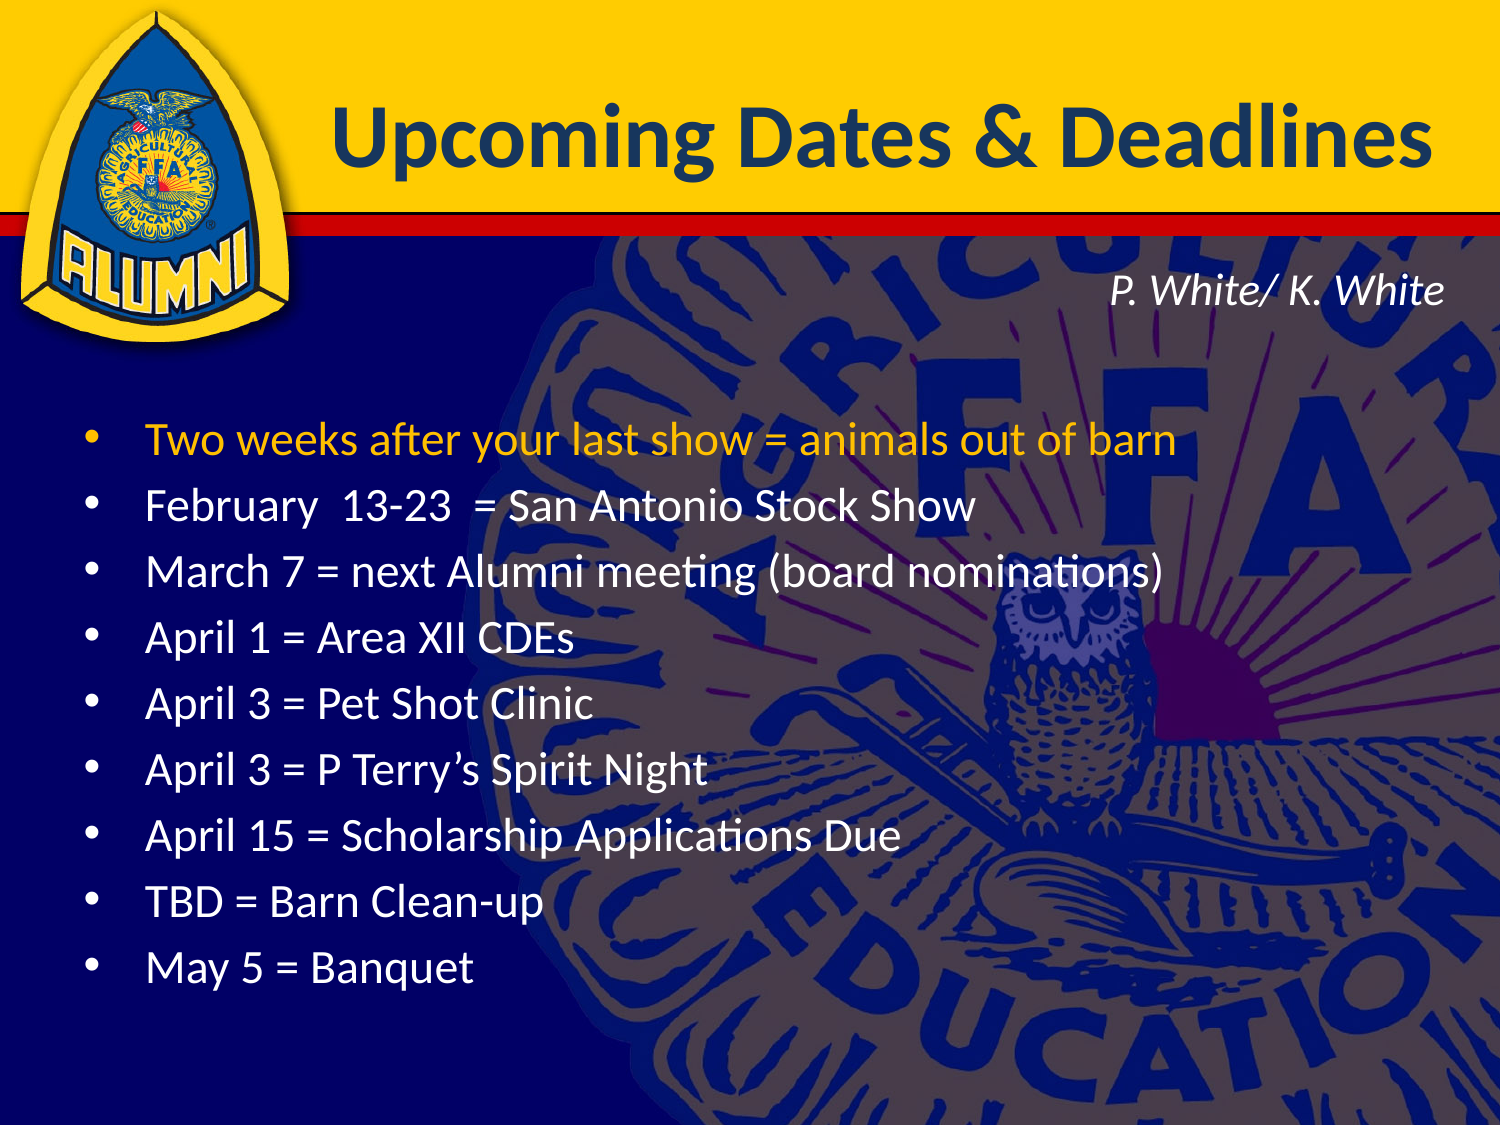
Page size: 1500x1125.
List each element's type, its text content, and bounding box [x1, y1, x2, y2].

title Upcoming Dates & Deadlines [99, 37, 1450, 225]
list Two weeks after your last show = animals out of barn February 13-23 = San Antonio Stock Show March 7 = next Alumni meeting (board nominations) April 1 = Area XII CDEs April 3 = Pet Shot Clinic April 3 = P Terry’s Spirit Night April 15 = Scholarship Applications Due TBD = Barn Clean-up May 5 = Banquet [55, 391, 1450, 1125]
text_box [1095, 330, 1500, 339]
text_box P. White/ K. White [1094, 244, 1500, 330]
picture [0, 0, 1500, 1125]
